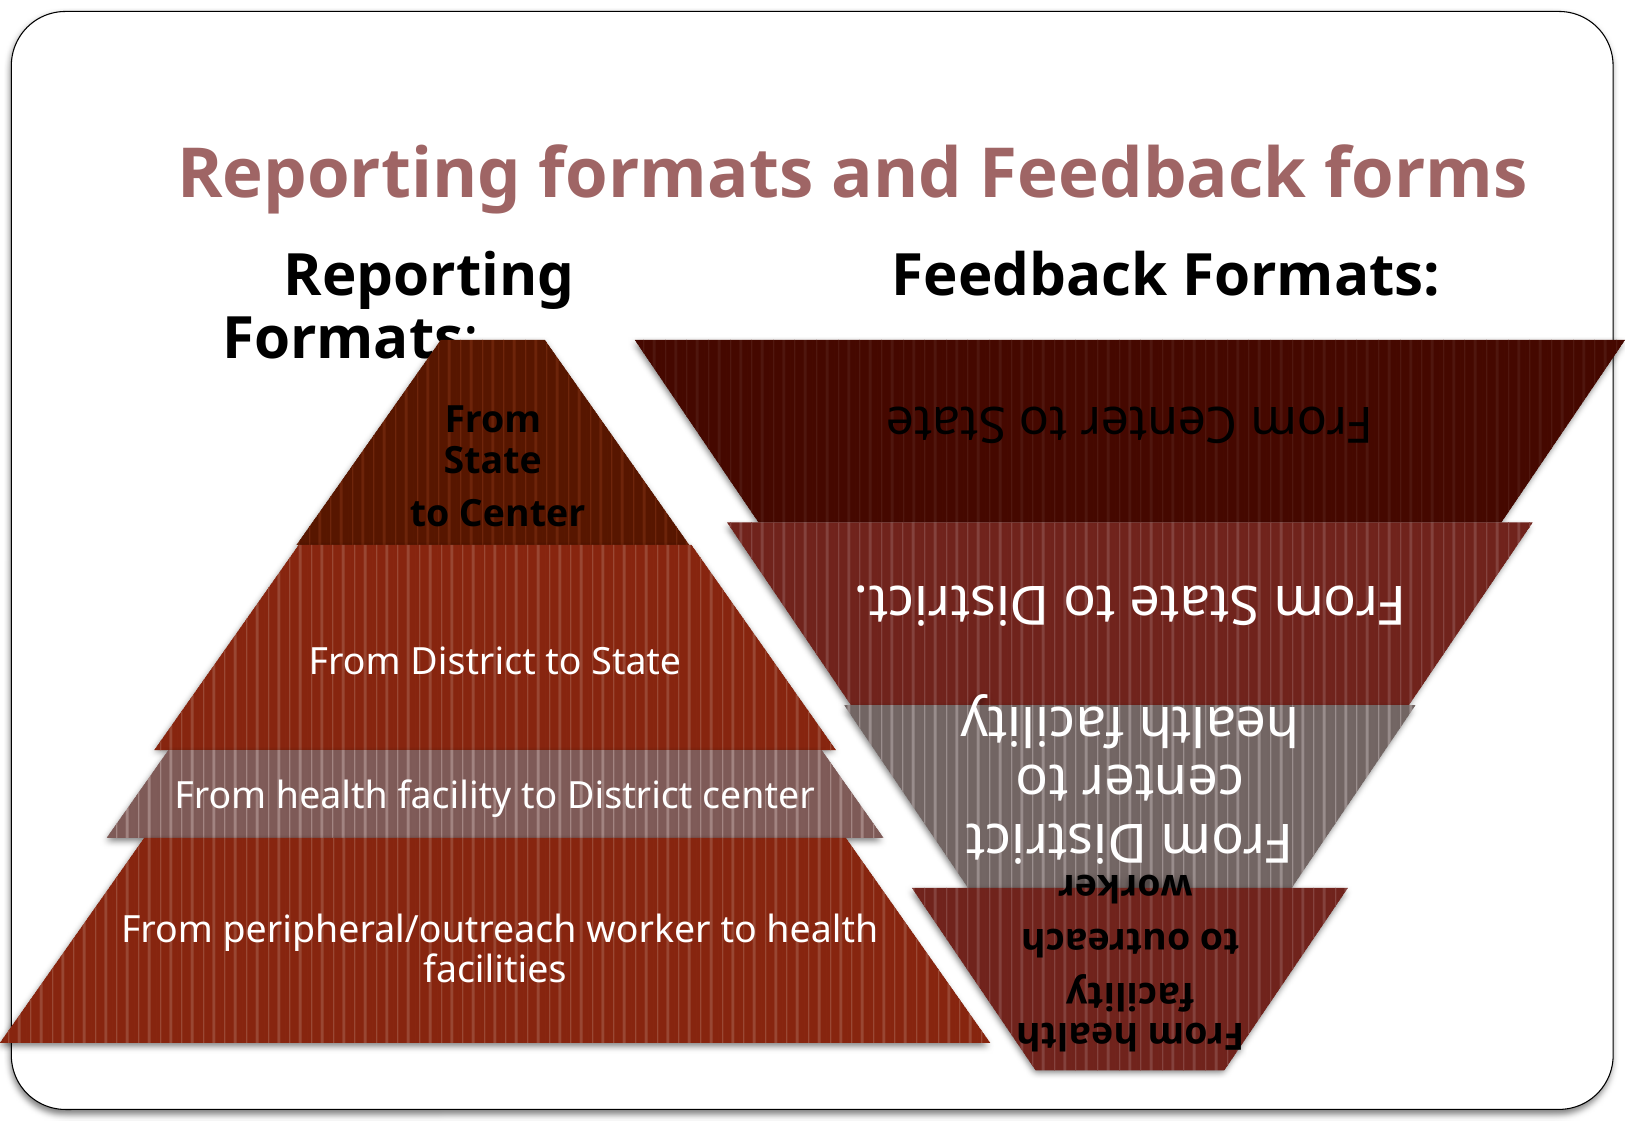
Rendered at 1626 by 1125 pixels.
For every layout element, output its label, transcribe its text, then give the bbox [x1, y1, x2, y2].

title Reporting formats and Feedback forms [162, 45, 1544, 233]
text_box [634, 339, 1625, 1071]
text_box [0, 339, 631, 1044]
list Reporting Formats: [162, 237, 829, 337]
list Feedback Formats: [876, 237, 1544, 337]
